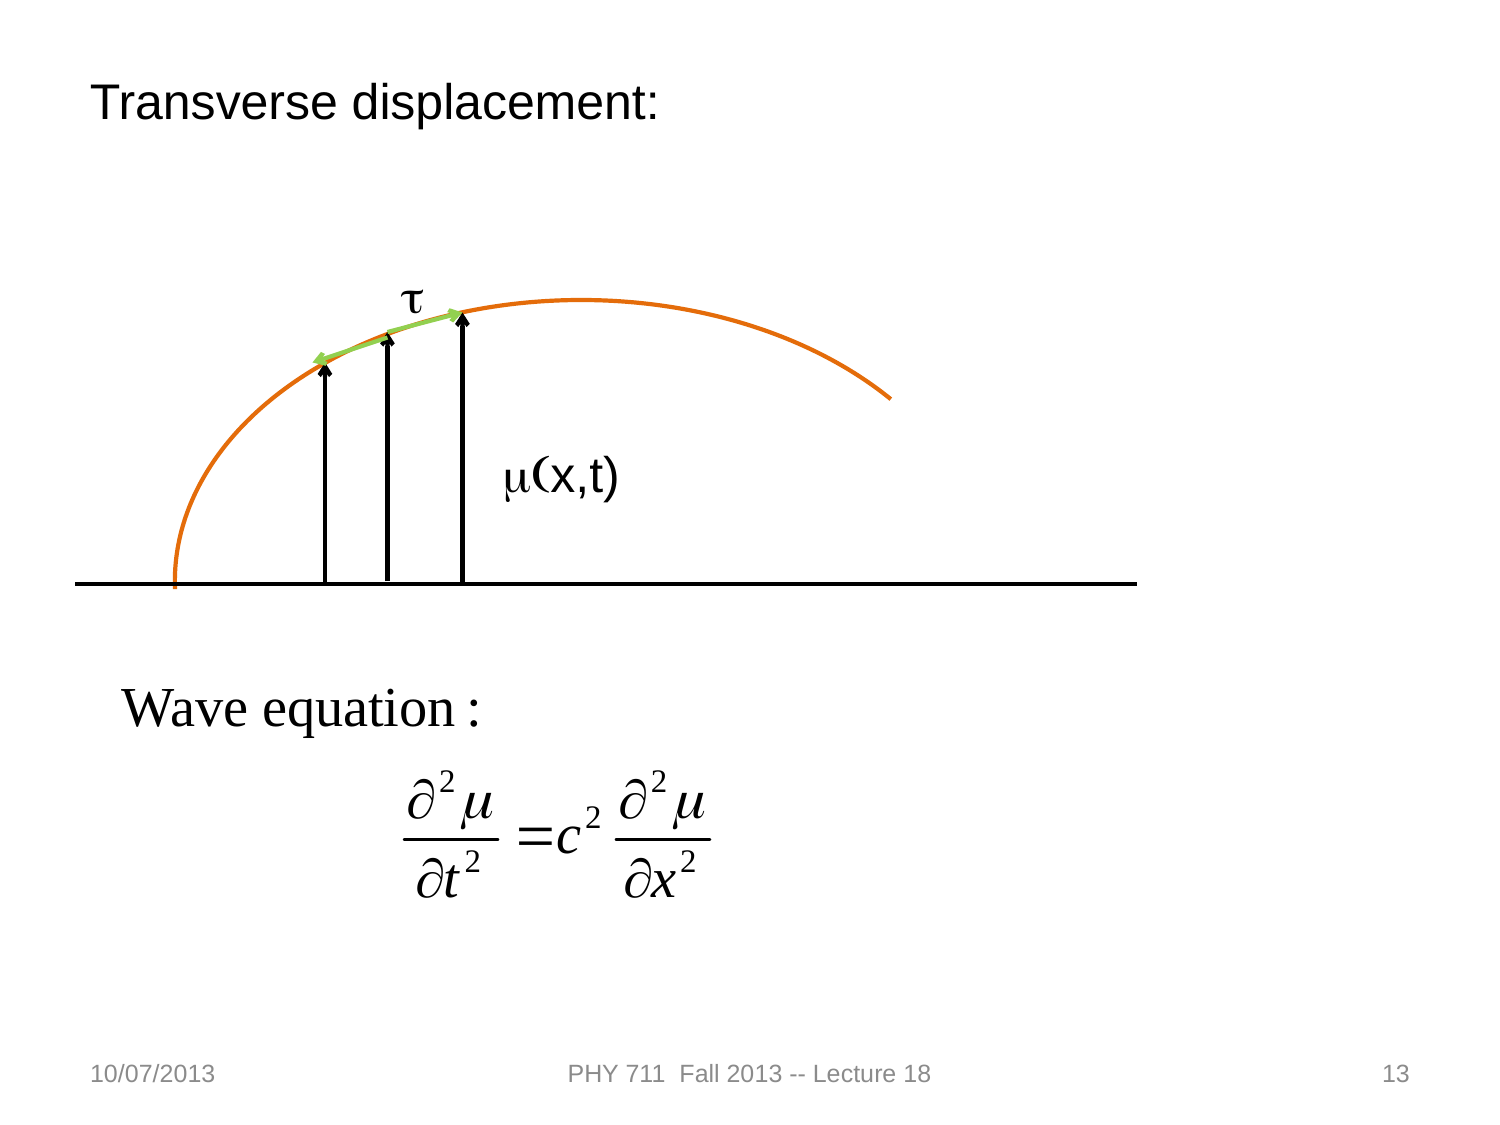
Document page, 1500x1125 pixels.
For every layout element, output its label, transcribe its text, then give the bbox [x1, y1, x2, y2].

slide_number 13 [1074, 1042, 1425, 1103]
text_box Transverse displacement: [75, 62, 938, 138]
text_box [112, 871, 752, 981]
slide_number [75, 1042, 425, 1103]
footer PHY 711 Fall 2013 -- Lecture 18 [512, 1042, 988, 1103]
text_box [74, 256, 1138, 863]
